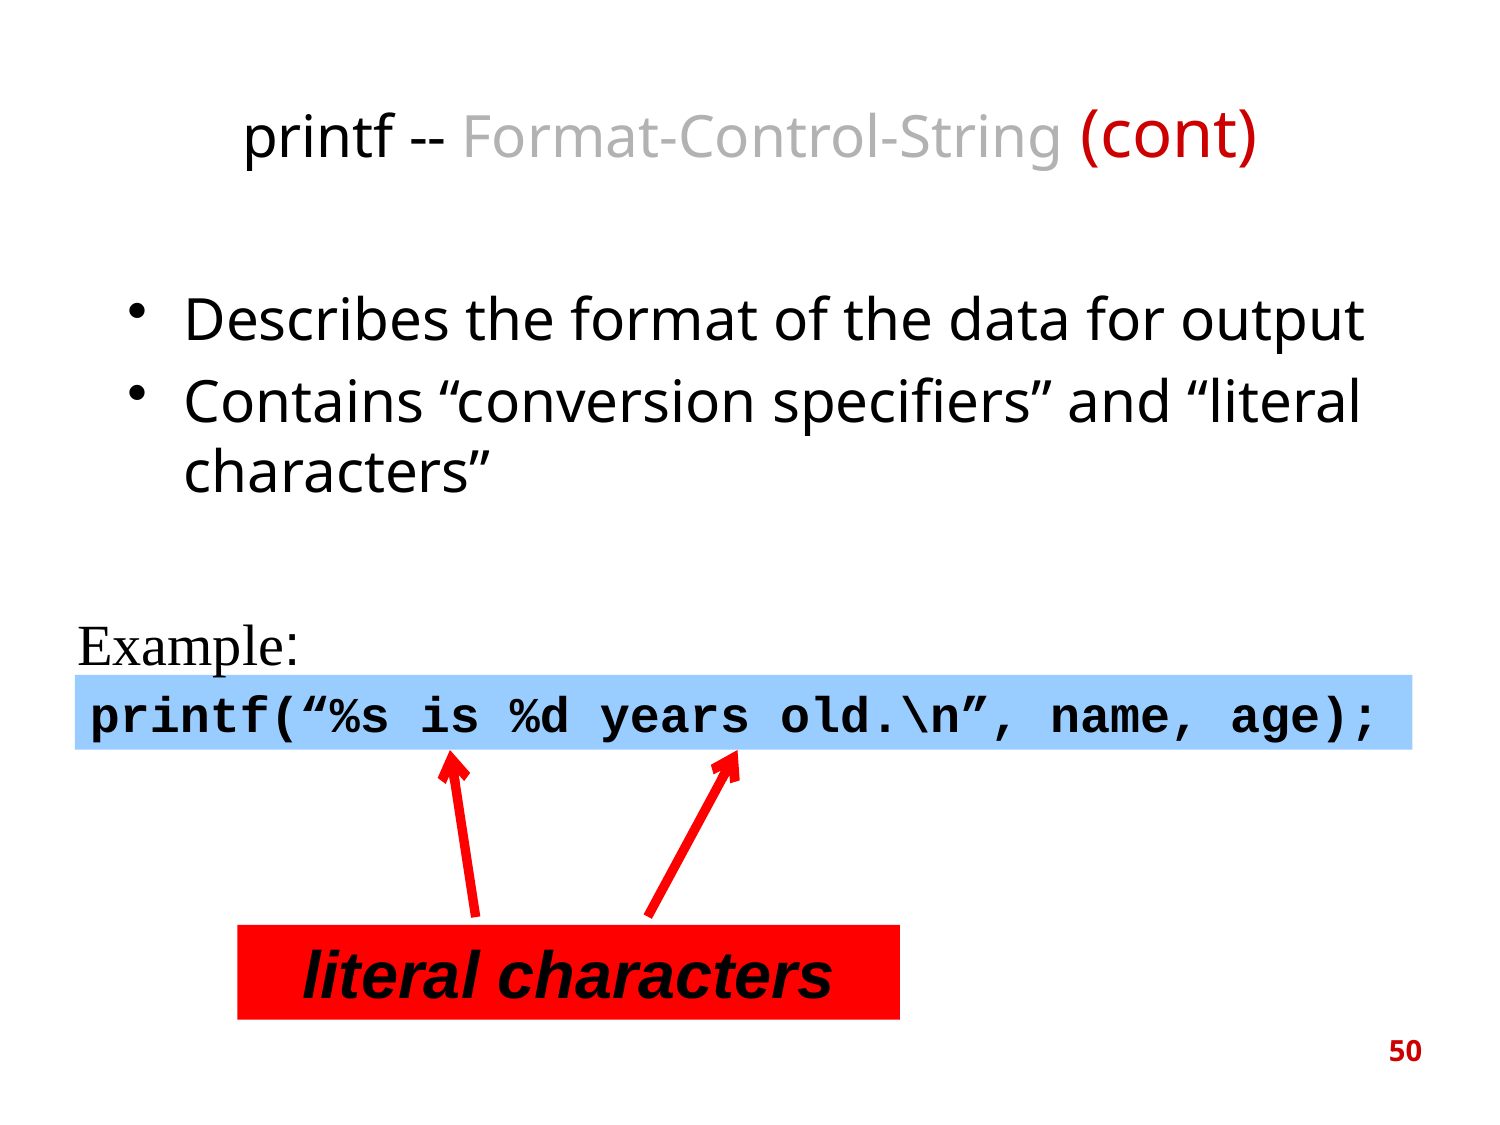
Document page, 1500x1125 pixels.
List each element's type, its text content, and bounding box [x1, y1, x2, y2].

text_box [445, 750, 476, 913]
title printf -- Format-Control-String (cont) [50, 37, 1450, 225]
text_box Example: [62, 600, 363, 685]
list Describes the format of the data for output Contains “conversion specifiers” and “literal characters” [112, 275, 1438, 575]
slide_number 50 [1250, 1025, 1438, 1100]
text_box [649, 750, 738, 913]
text_box printf(“%s is %d years old.\n”, name, age); [74, 674, 1413, 750]
text_box literal characters [237, 924, 900, 1020]
